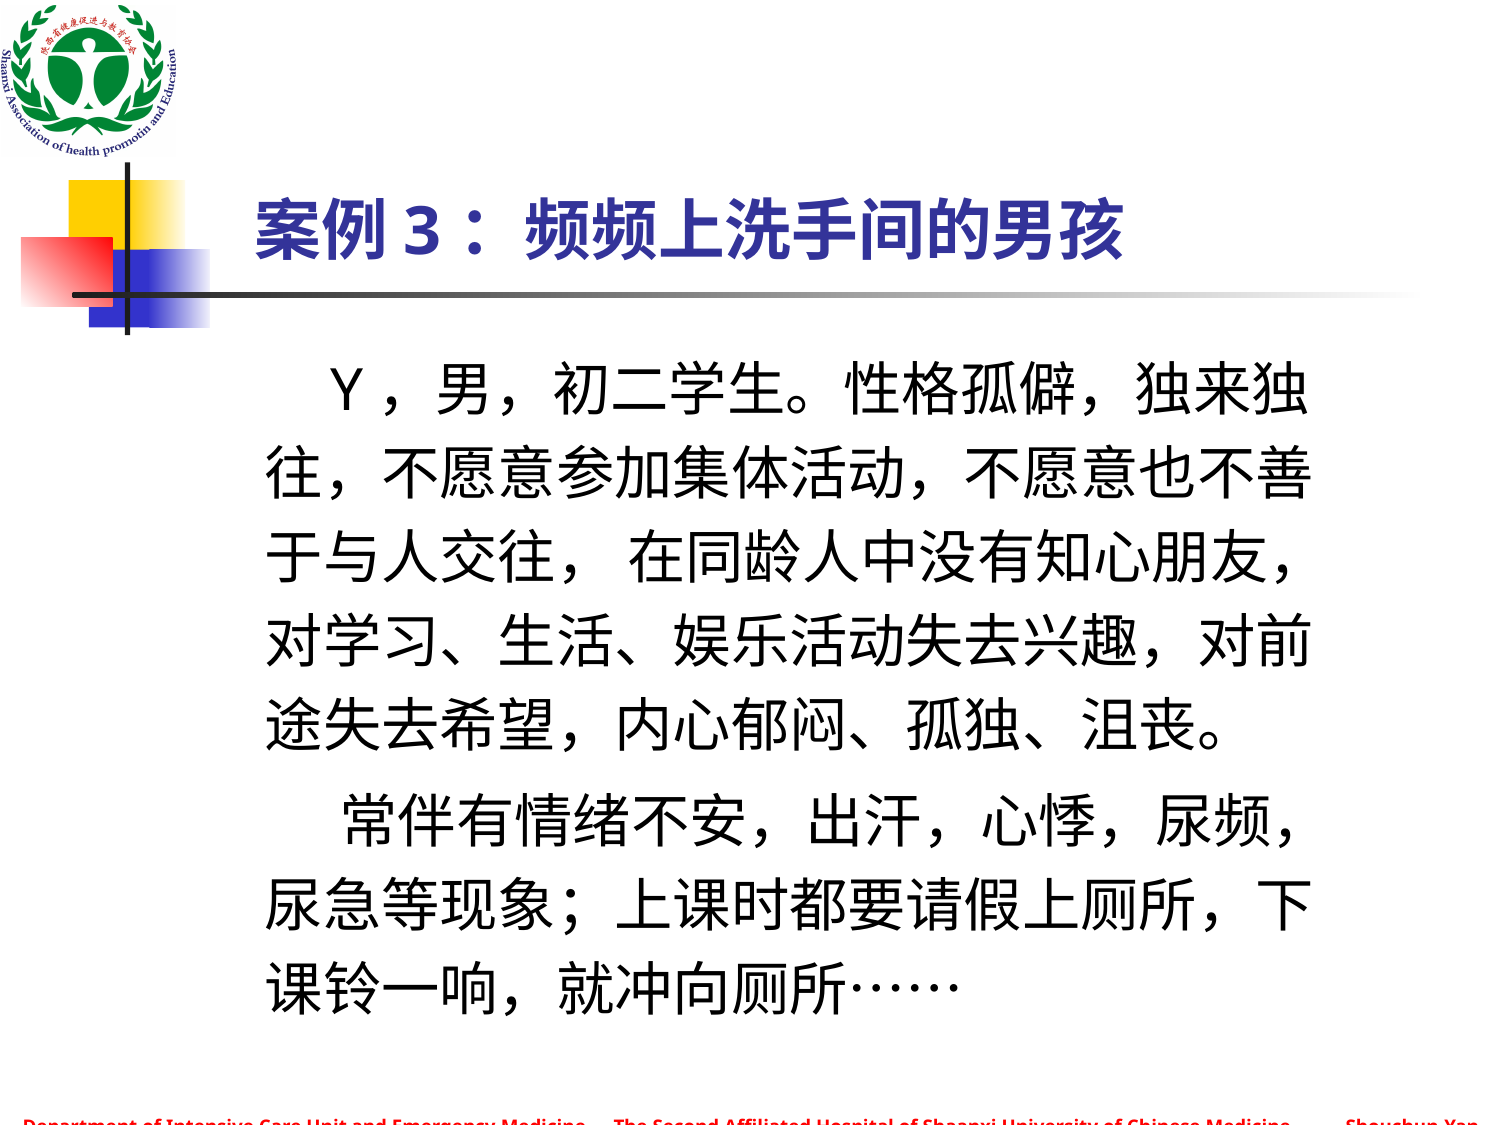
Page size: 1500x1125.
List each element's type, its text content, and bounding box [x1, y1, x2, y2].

picture [1, 5, 176, 157]
text_box Department of Intensive Care Unit and Emergency Medicine，The Second Affiliated Hospital of Shaanxi University of Chinese Medicine Shouchun-Yan [0, 1107, 1500, 1125]
list Y，男，初二学生。性格孤僻，独来独往，不愿意参加集体活动，不愿意也不善于与人交往， 在同龄人中没有知心朋友，对学习、生活、娱乐活动失去兴趣，对前途失去希望，内心郁闷、孤独、沮丧。 常伴有情绪不安，出汗，心悸，尿频，尿急等现象；上课时都要请假上厕所，下课铃一响，就冲向厕所…… [193, 330, 1365, 1071]
title 案例3：频频上洗手间的男孩 [239, 34, 1500, 276]
